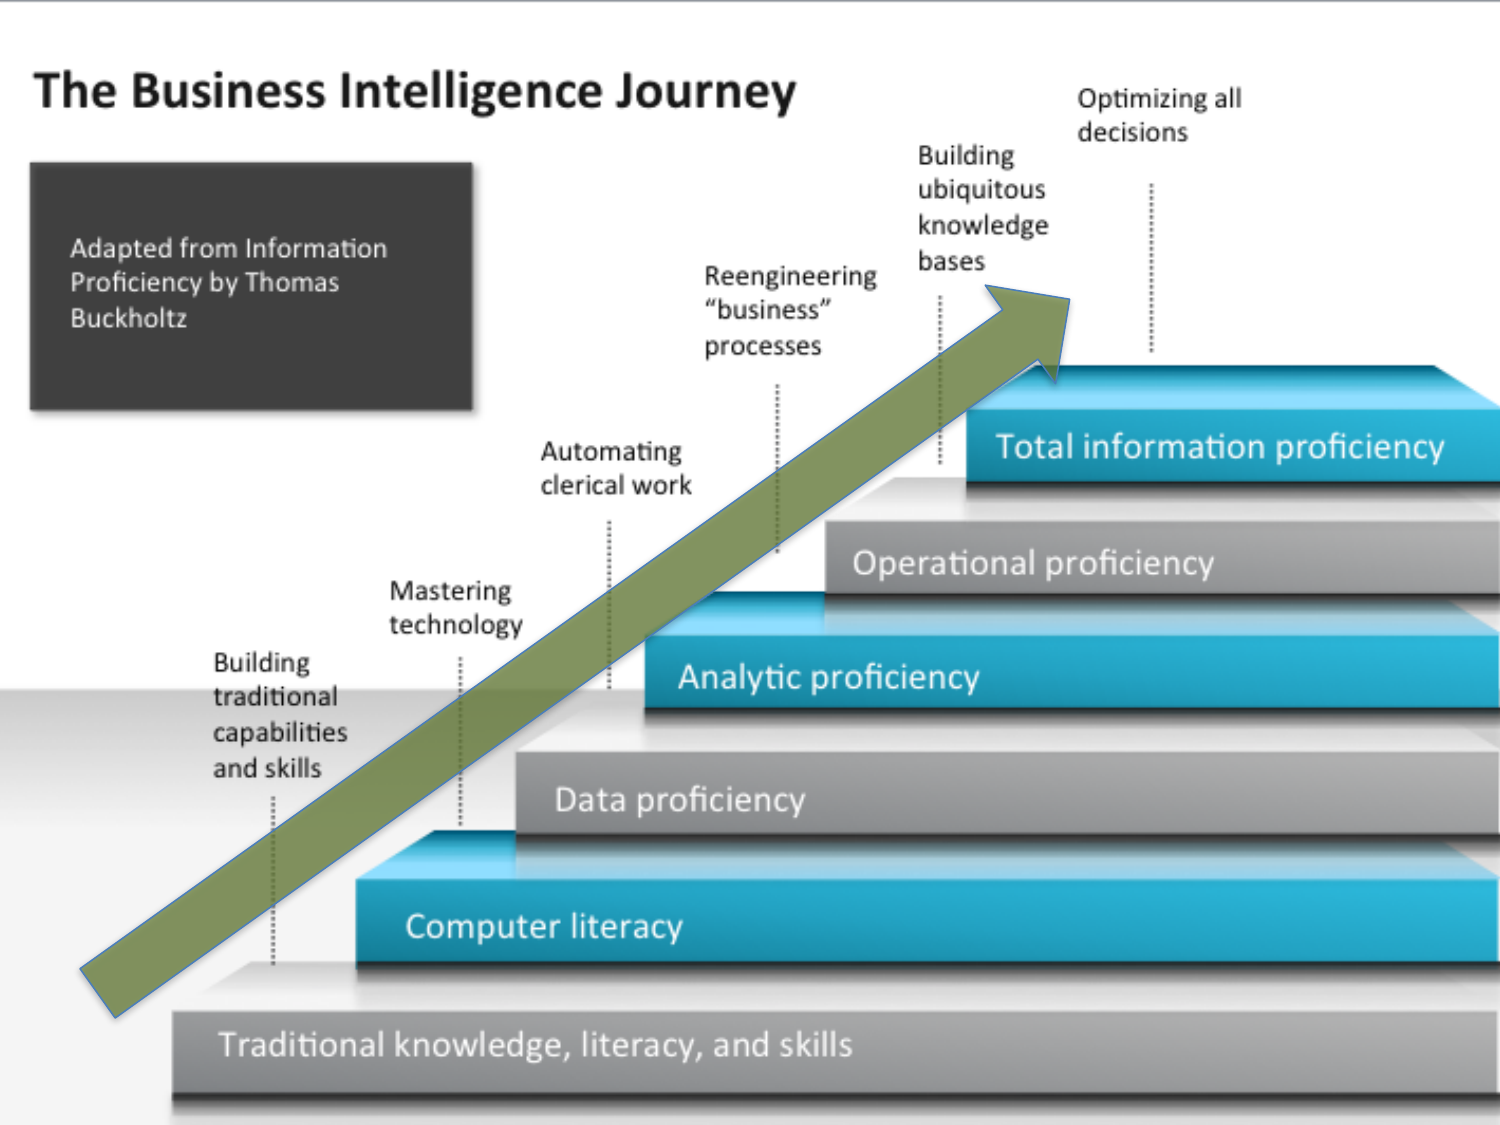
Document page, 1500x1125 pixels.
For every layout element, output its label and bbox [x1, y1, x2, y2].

list [0, 0, 1500, 1125]
